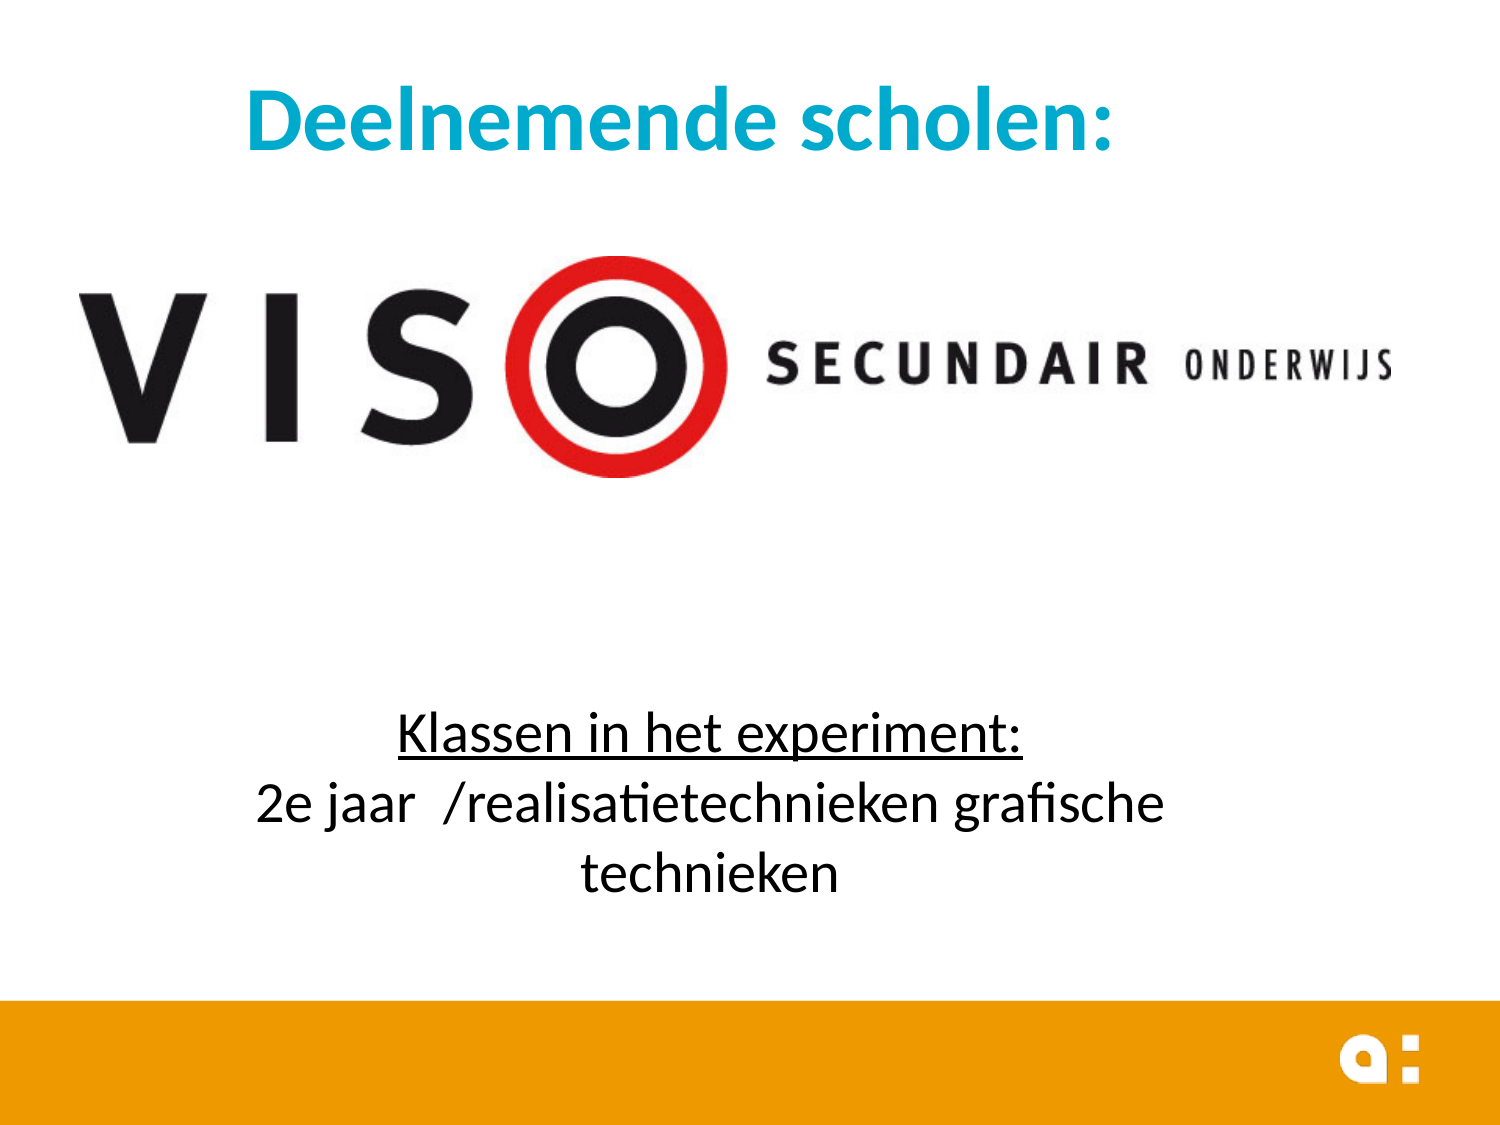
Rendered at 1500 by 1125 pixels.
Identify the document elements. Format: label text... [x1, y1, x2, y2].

text_box Klassen in het experiment: 2e jaar /realisatietechnieken grafische technieken [174, 686, 1247, 912]
picture [79, 255, 1391, 479]
picture [1340, 1034, 1419, 1084]
title Deelnemende scholen: [7, 0, 1354, 171]
